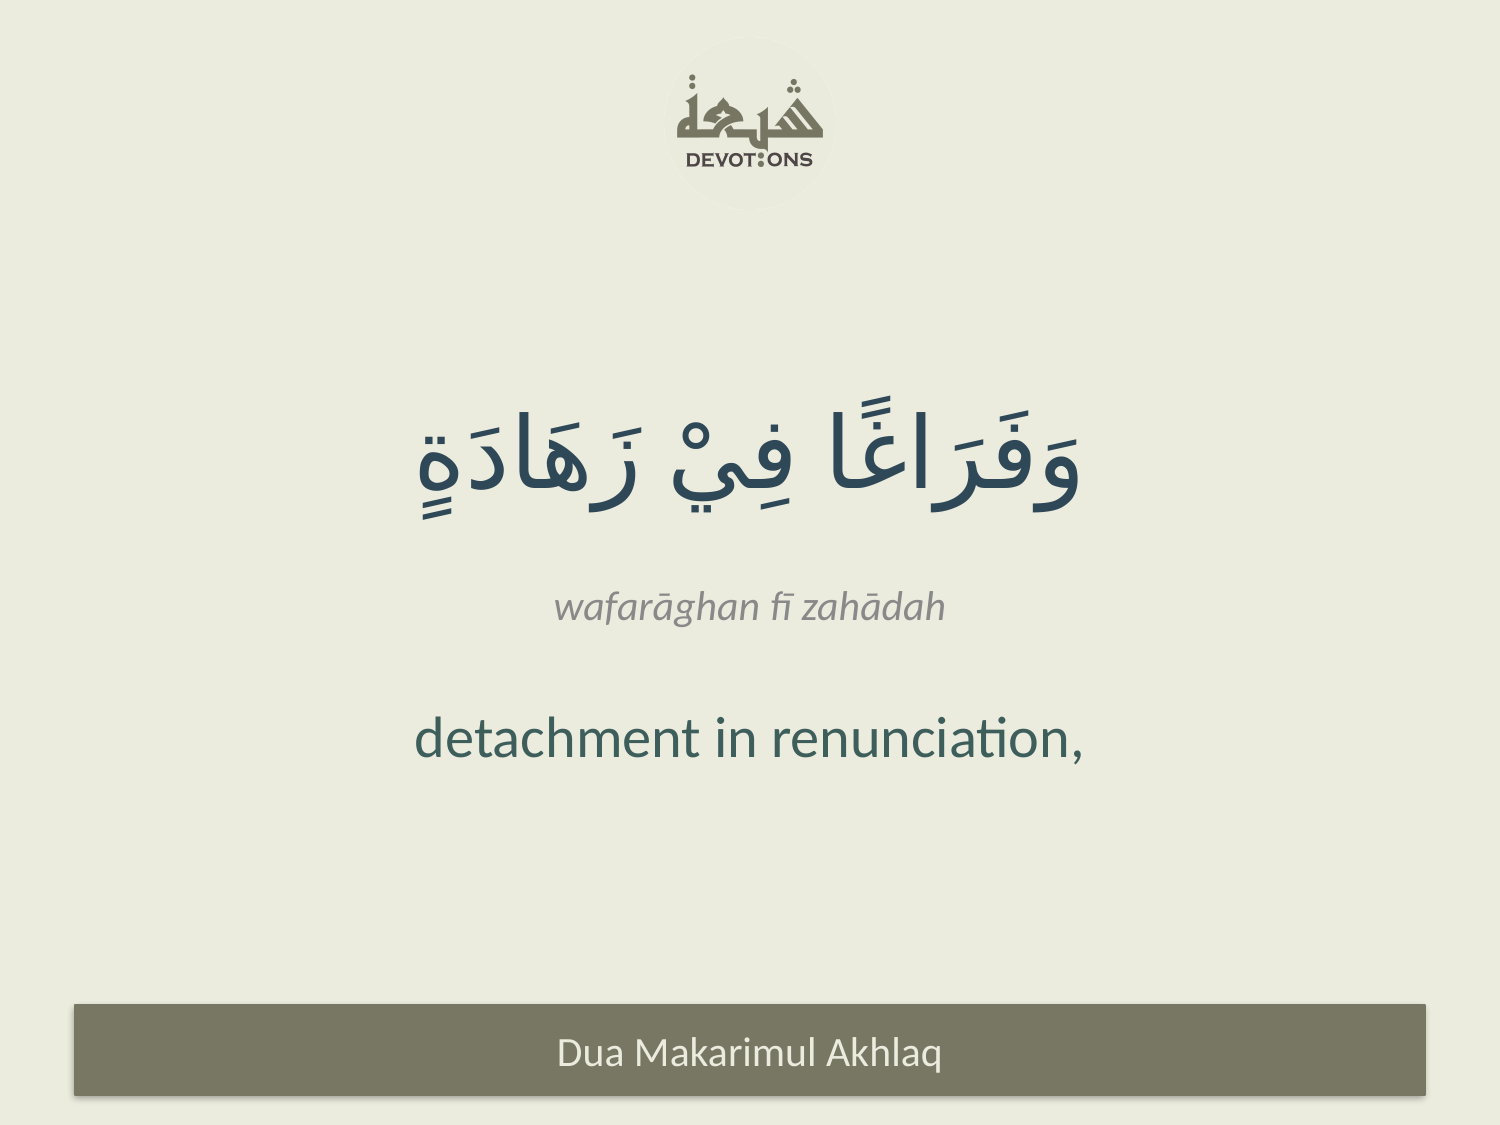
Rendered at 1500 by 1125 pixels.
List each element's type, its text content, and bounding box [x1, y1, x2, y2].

text_box وَفَرَاغًا فِيْ زَهَادَةٍ wafarāghan fī zahādah detachment in renunciation, [74, 381, 1425, 776]
text_box [74, 1004, 1426, 1096]
text_box Dua Makarimul Akhlaq [541, 1017, 958, 1083]
picture [656, 29, 844, 218]
